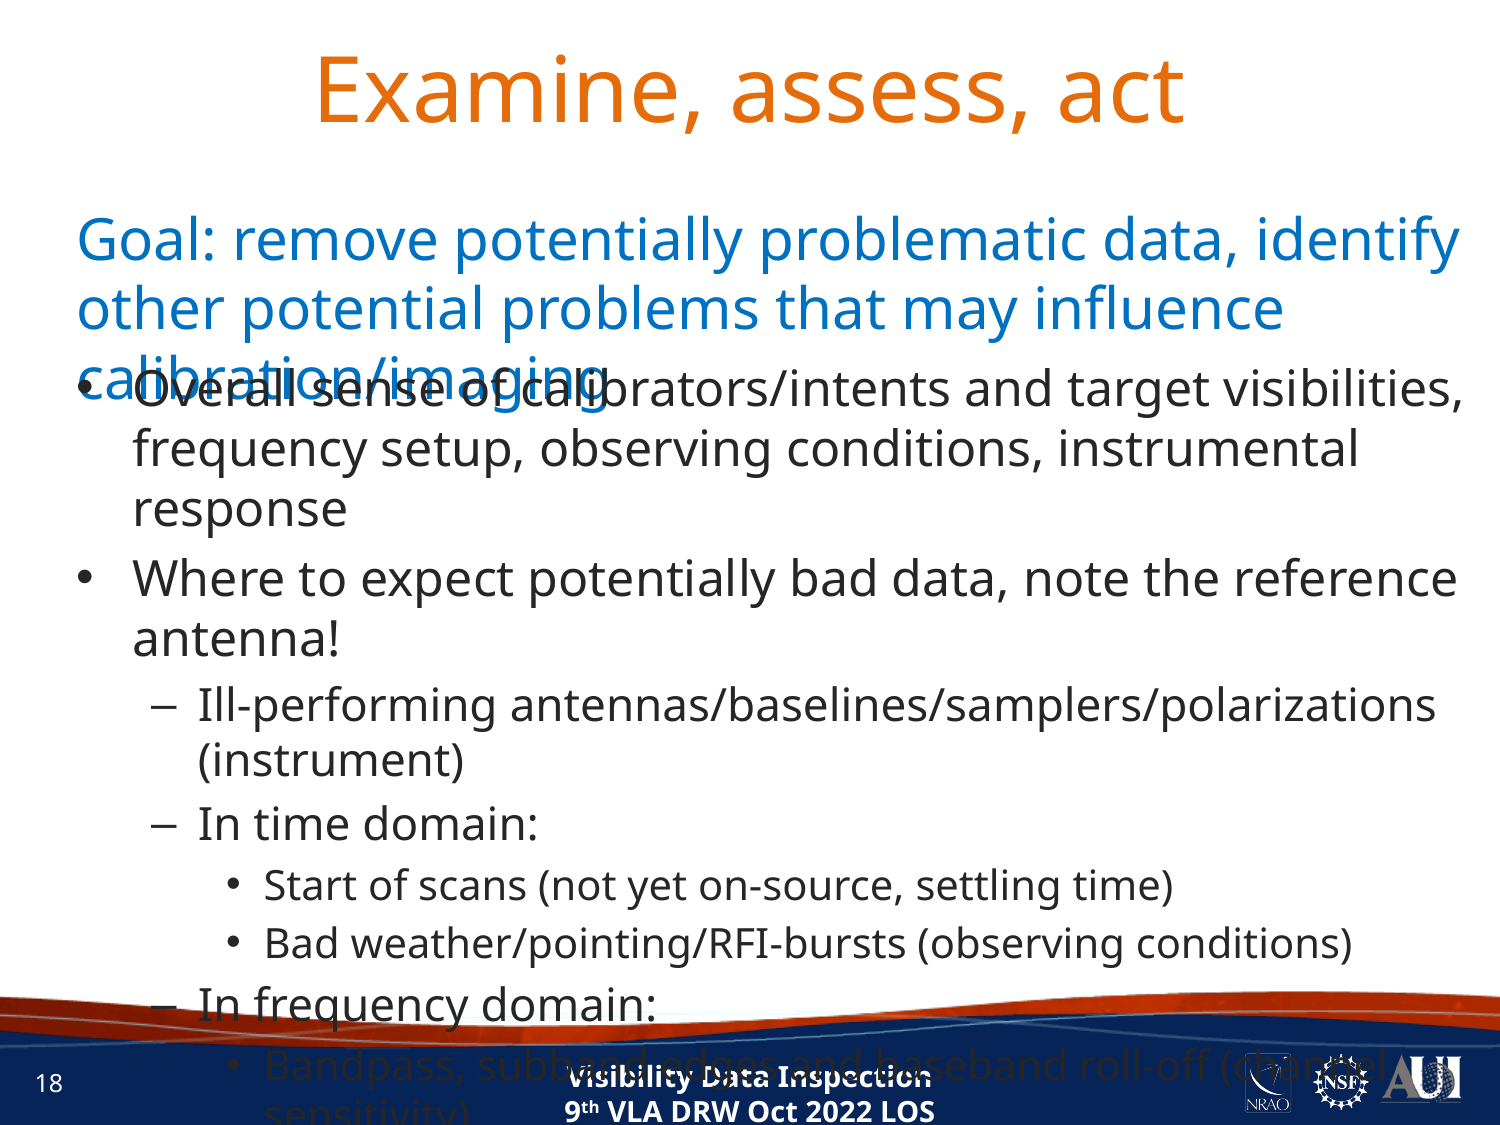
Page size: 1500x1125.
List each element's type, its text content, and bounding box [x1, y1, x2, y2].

list Overall sense of calibrators/intents and target visibilities, frequency setup, observing conditions, instrumental response Where to expect potentially bad data, note the reference antenna! Ill-performing antennas/baselines/samplers/polarizations (instrument) In time domain: Start of scans (not yet on-source, settling time) Bad weather/pointing/RFI-bursts (observing conditions) In frequency domain: Bandpass, subband edges and baseband roll-off (channel sensitivity) RFI-frequencies – not your line! [61, 349, 1500, 1046]
list Examine, assess, act [41, 23, 1458, 159]
picture [0, 981, 1500, 1109]
list Goal: remove potentially problematic data, identify other potential problems that may influence calibration/imaging [61, 194, 1478, 330]
